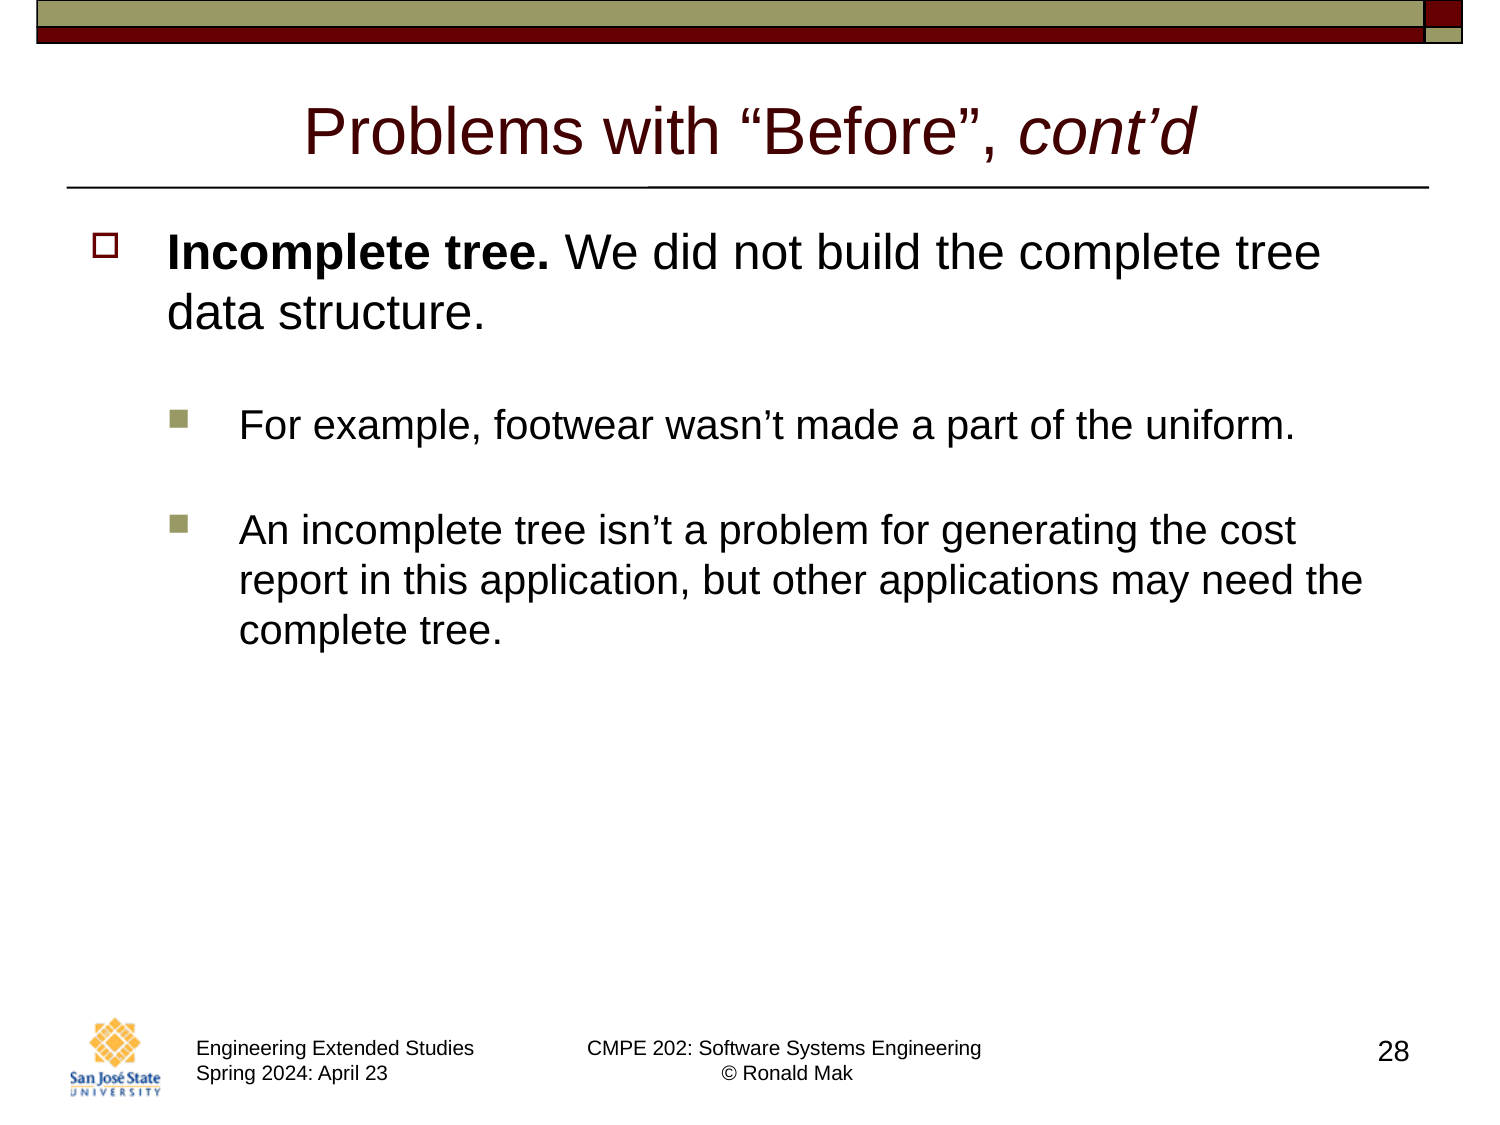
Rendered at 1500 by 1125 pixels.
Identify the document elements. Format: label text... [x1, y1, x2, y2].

picture [60, 1012, 166, 1112]
list Incomplete tree. We did not build the complete tree data structure. For example, footwear wasn’t made a part of the uniform. An incomplete tree isn’t a problem for generating the cost report in this application, but other applications may need the complete tree. [75, 212, 1425, 1006]
slide_number 28 [1305, 1025, 1425, 1100]
title Problems with “Before”, cont’d [75, 67, 1425, 175]
